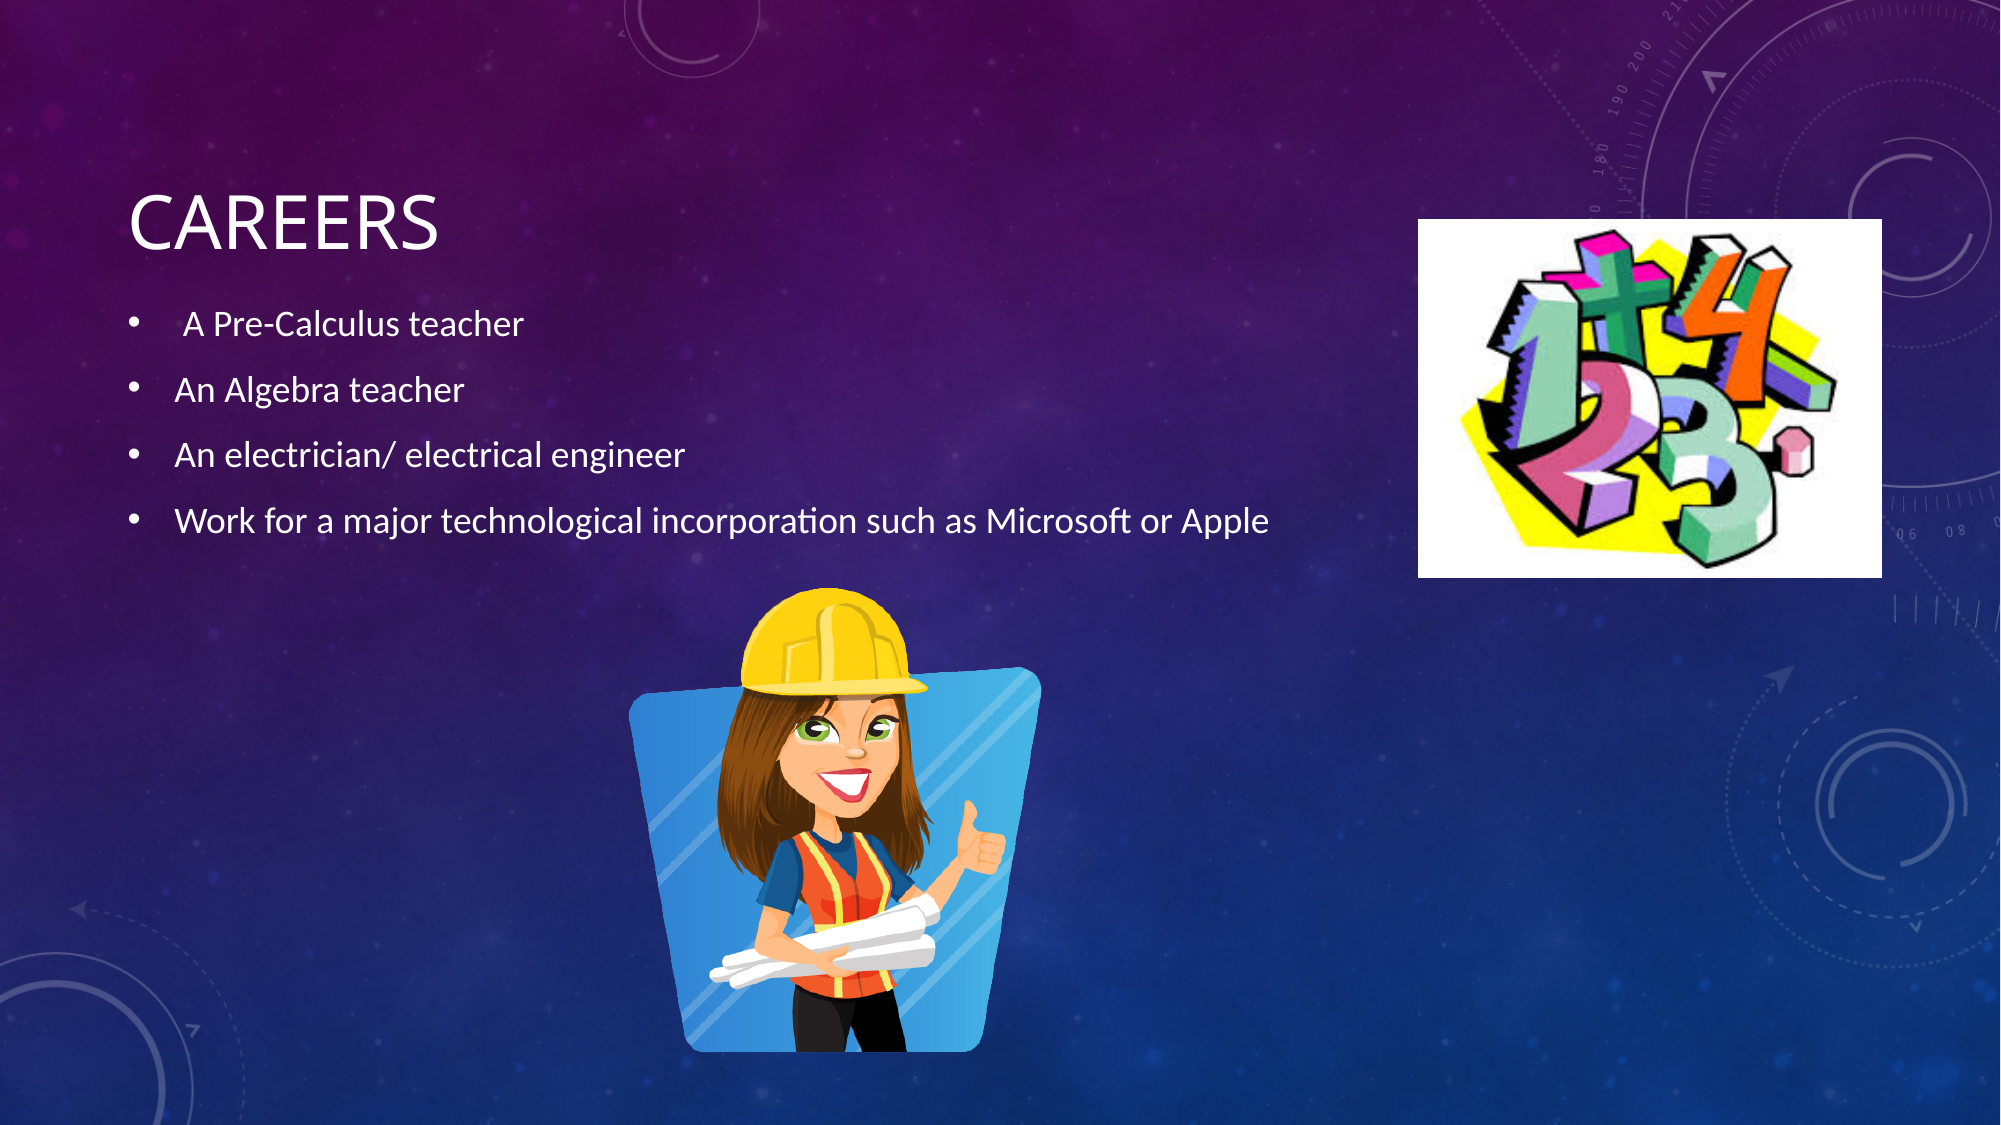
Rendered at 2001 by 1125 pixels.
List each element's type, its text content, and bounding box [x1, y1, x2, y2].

picture [0, 0, 2001, 1125]
list A Pre-Calculus teacher An Algebra teacher An electrician/ electrical engineer Work for a major technological incorporation such as Microsoft or Apple [112, 99, 1775, 741]
